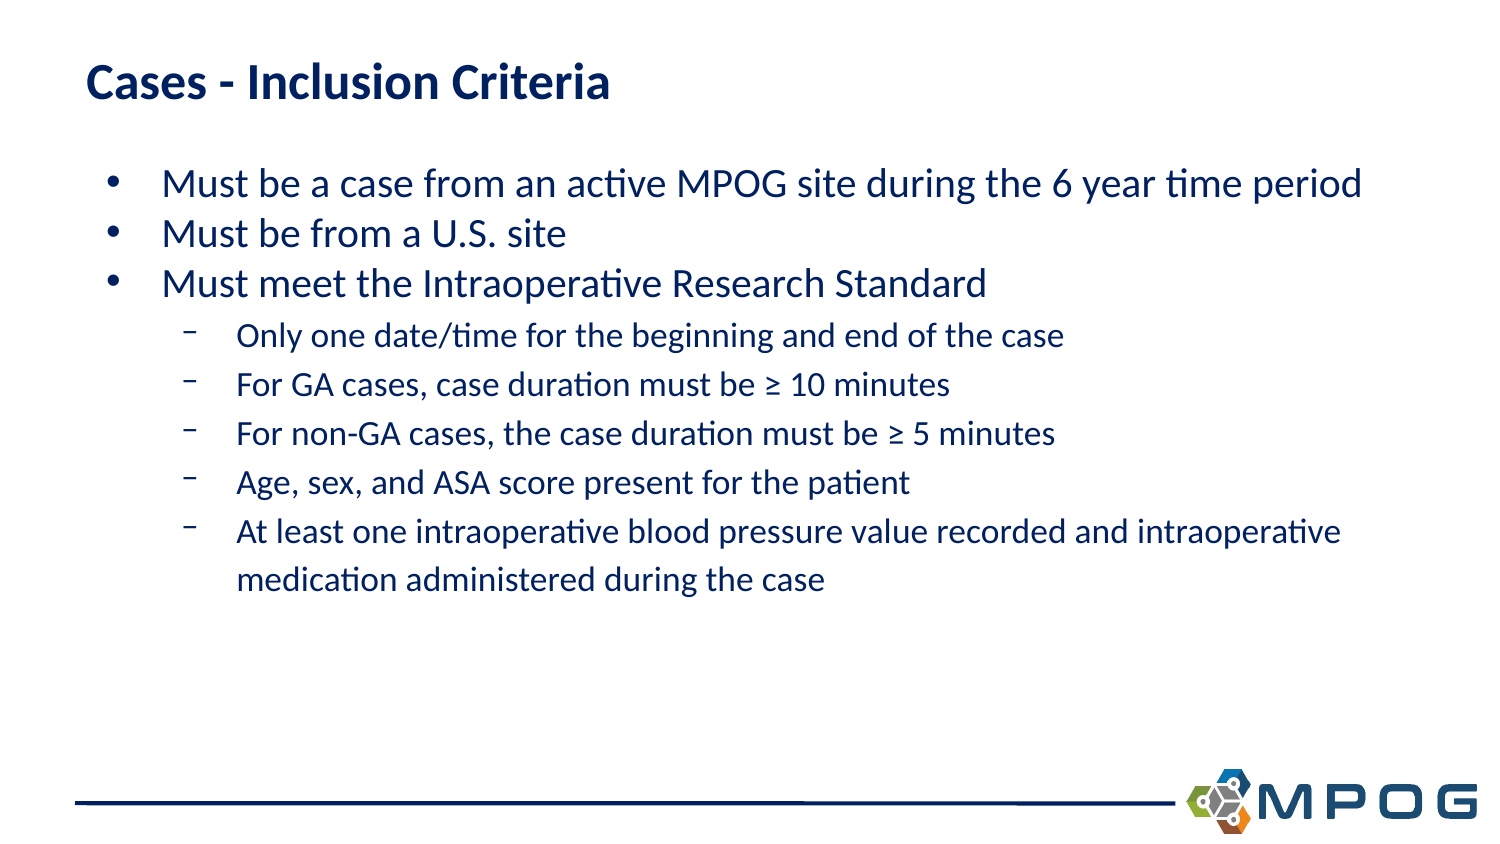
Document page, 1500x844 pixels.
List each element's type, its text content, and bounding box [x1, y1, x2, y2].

title Cases - Inclusion Criteria [75, 0, 1425, 116]
list Must be a case from an active MPOG site during the 6 year time period Must be from a U.S. site Must meet the Intraoperative Research Standard Only one date/time for the beginning and end of the case For GA cases, case duration must be ≥ 10 minutes For non-GA cases, the case duration must be ≥ 5 minutes Age, sex, and ASA score present for the patient At least one intraoperative blood pressure value recorded and intraoperative medication administered during the case [75, 150, 1425, 760]
picture [1186, 769, 1477, 837]
